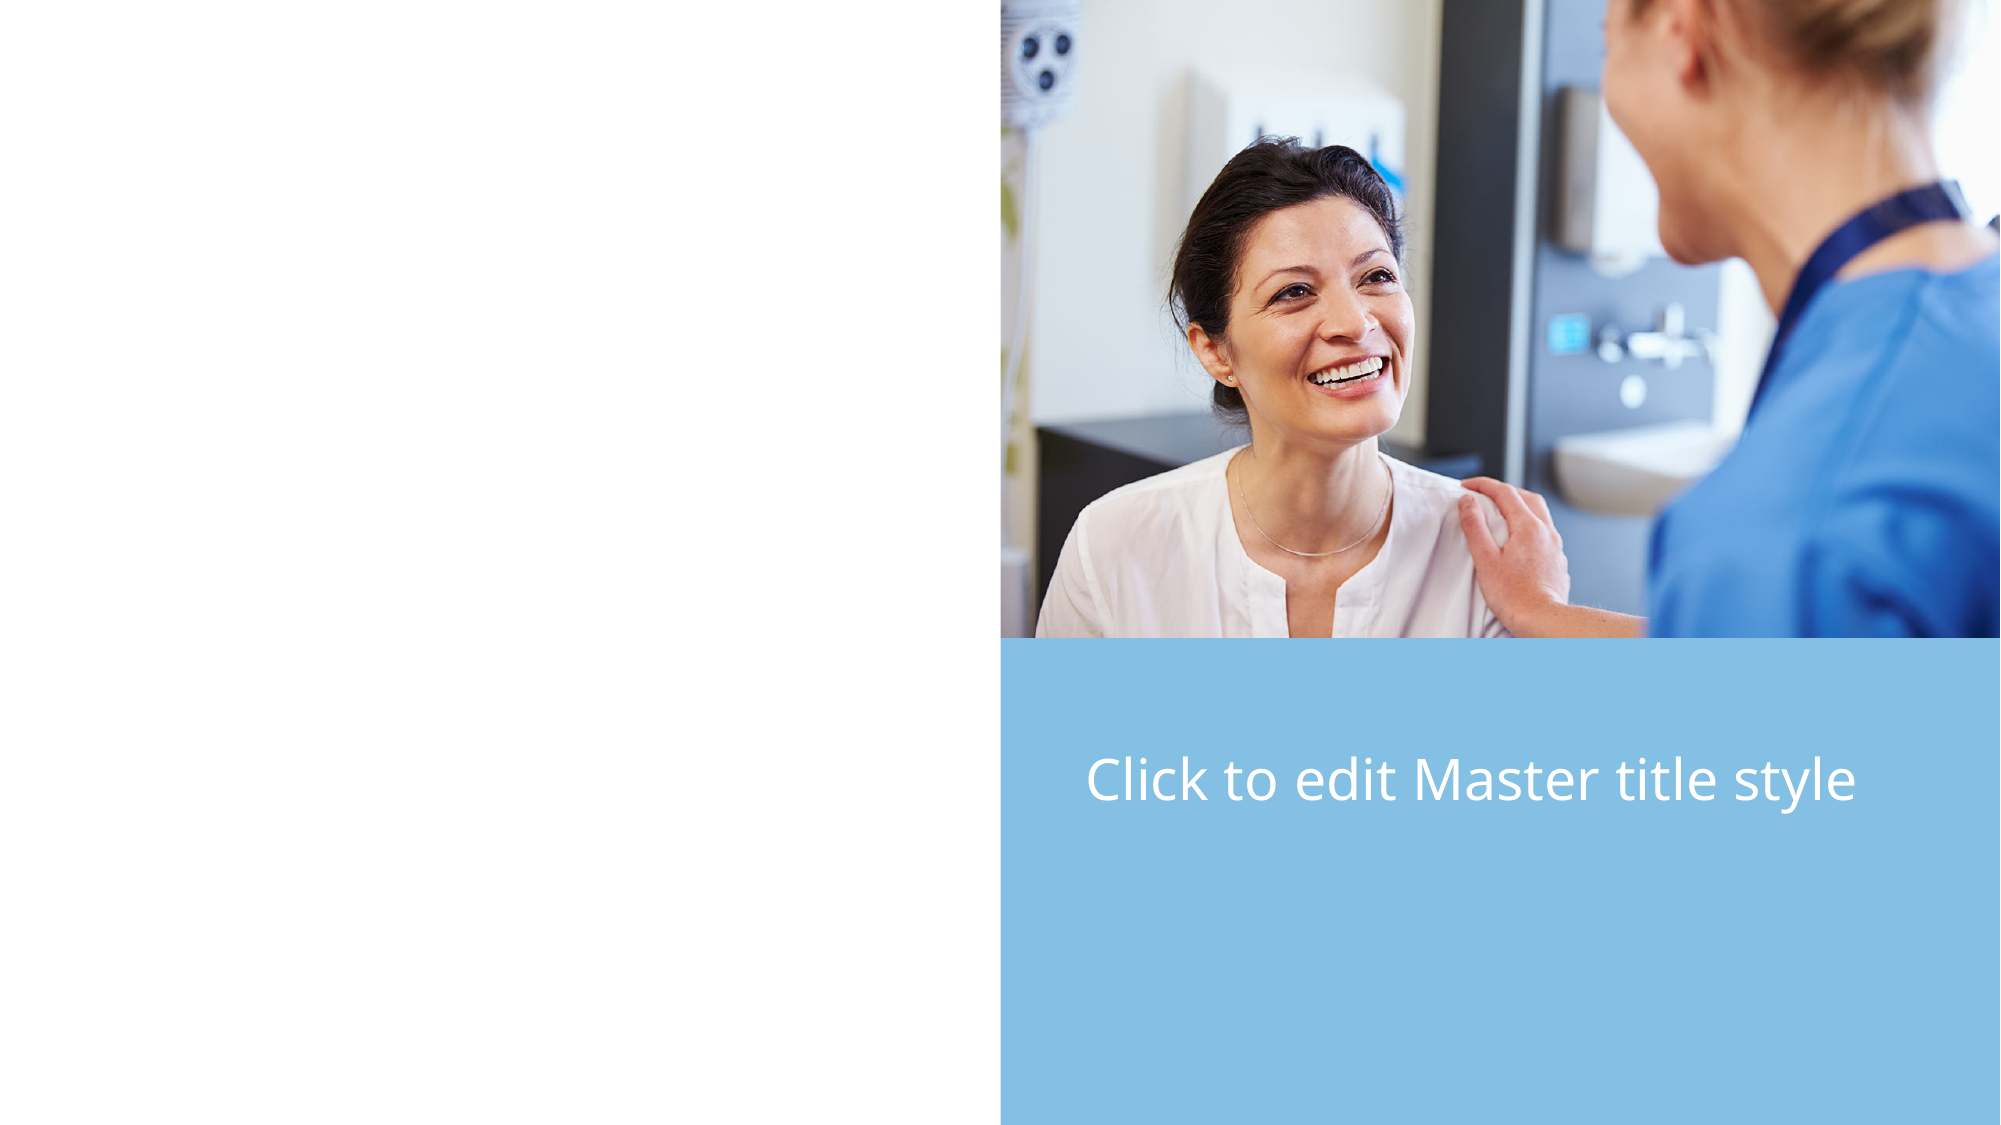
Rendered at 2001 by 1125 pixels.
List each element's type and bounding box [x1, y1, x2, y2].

picture [1000, 0, 2000, 638]
